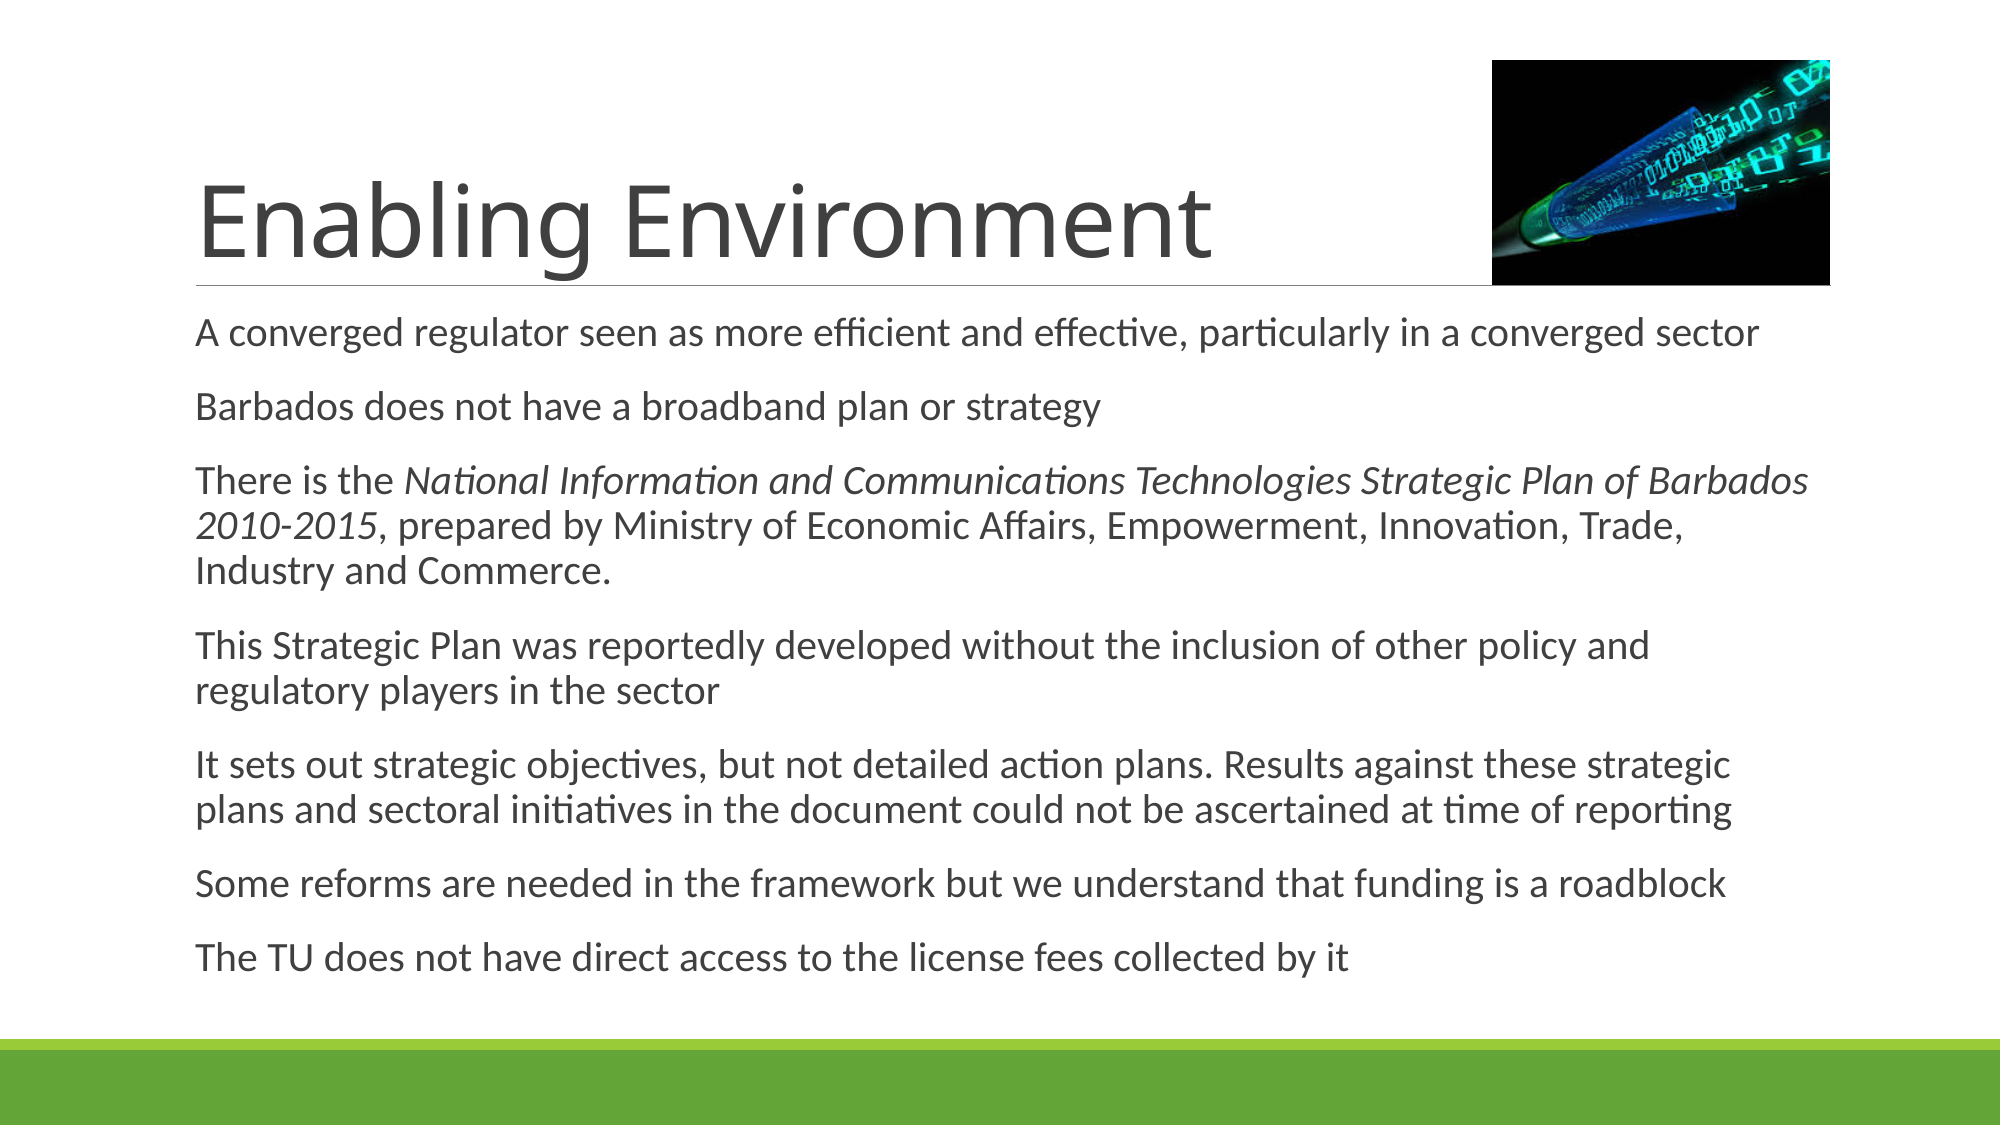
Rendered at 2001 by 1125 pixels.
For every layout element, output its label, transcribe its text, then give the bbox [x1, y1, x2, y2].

title Enabling Environment [180, 47, 1830, 285]
list A converged regulator seen as more efficient and effective, particularly in a converged sector Barbados does not have a broadband plan or strategy There is the National Information and Communications Technologies Strategic Plan of Barbados 2010-2015, prepared by Ministry of Economic Affairs, Empowerment, Innovation, Trade, Industry and Commerce. This Strategic Plan was reportedly developed without the inclusion of other policy and regulatory players in the sector It sets out strategic objectives, but not detailed action plans. Results against these strategic plans and sectoral initiatives in the document could not be ascertained at time of reporting Some reforms are needed in the framework but we understand that funding is a roadblock The TU does not have direct access to the license fees collected by it [180, 302, 1830, 1043]
